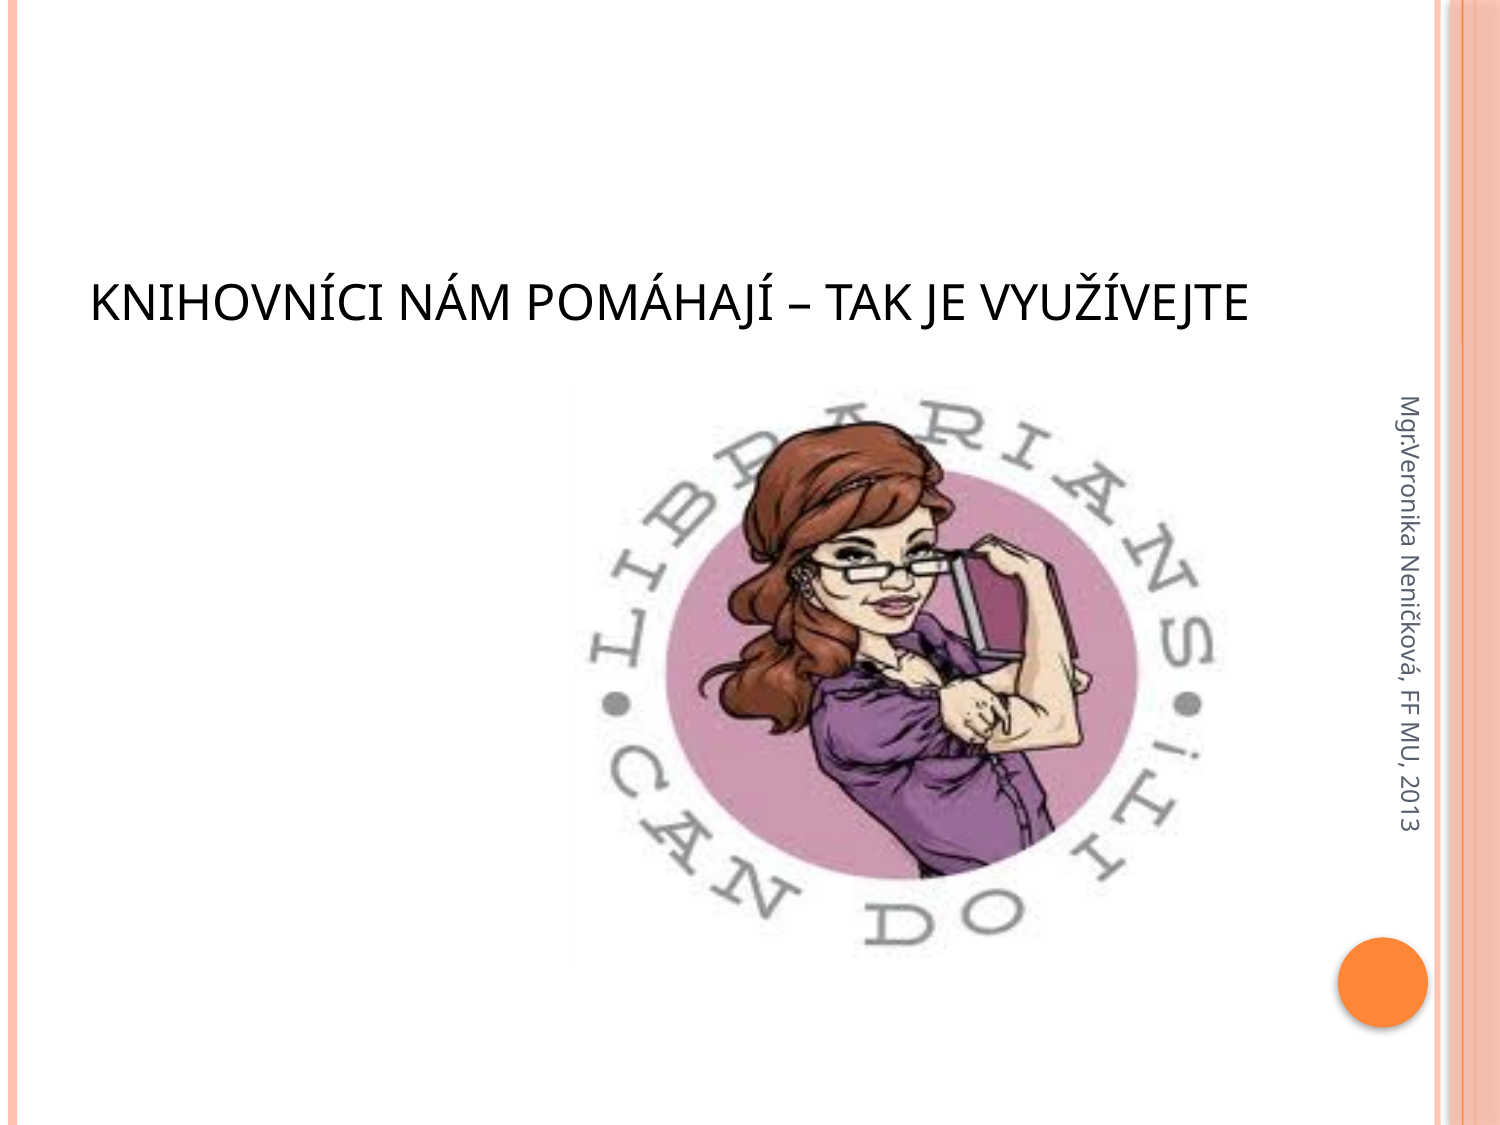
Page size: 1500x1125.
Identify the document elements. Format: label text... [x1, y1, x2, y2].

list KNIHOVNÍCI NÁM POMÁHAJÍ – TAK JE VYUŽÍVEJTE [75, 262, 1300, 1062]
footer Mgr.Veronika Neničková, FF MU, 2013 [1379, 380, 1440, 906]
picture [573, 386, 1231, 962]
